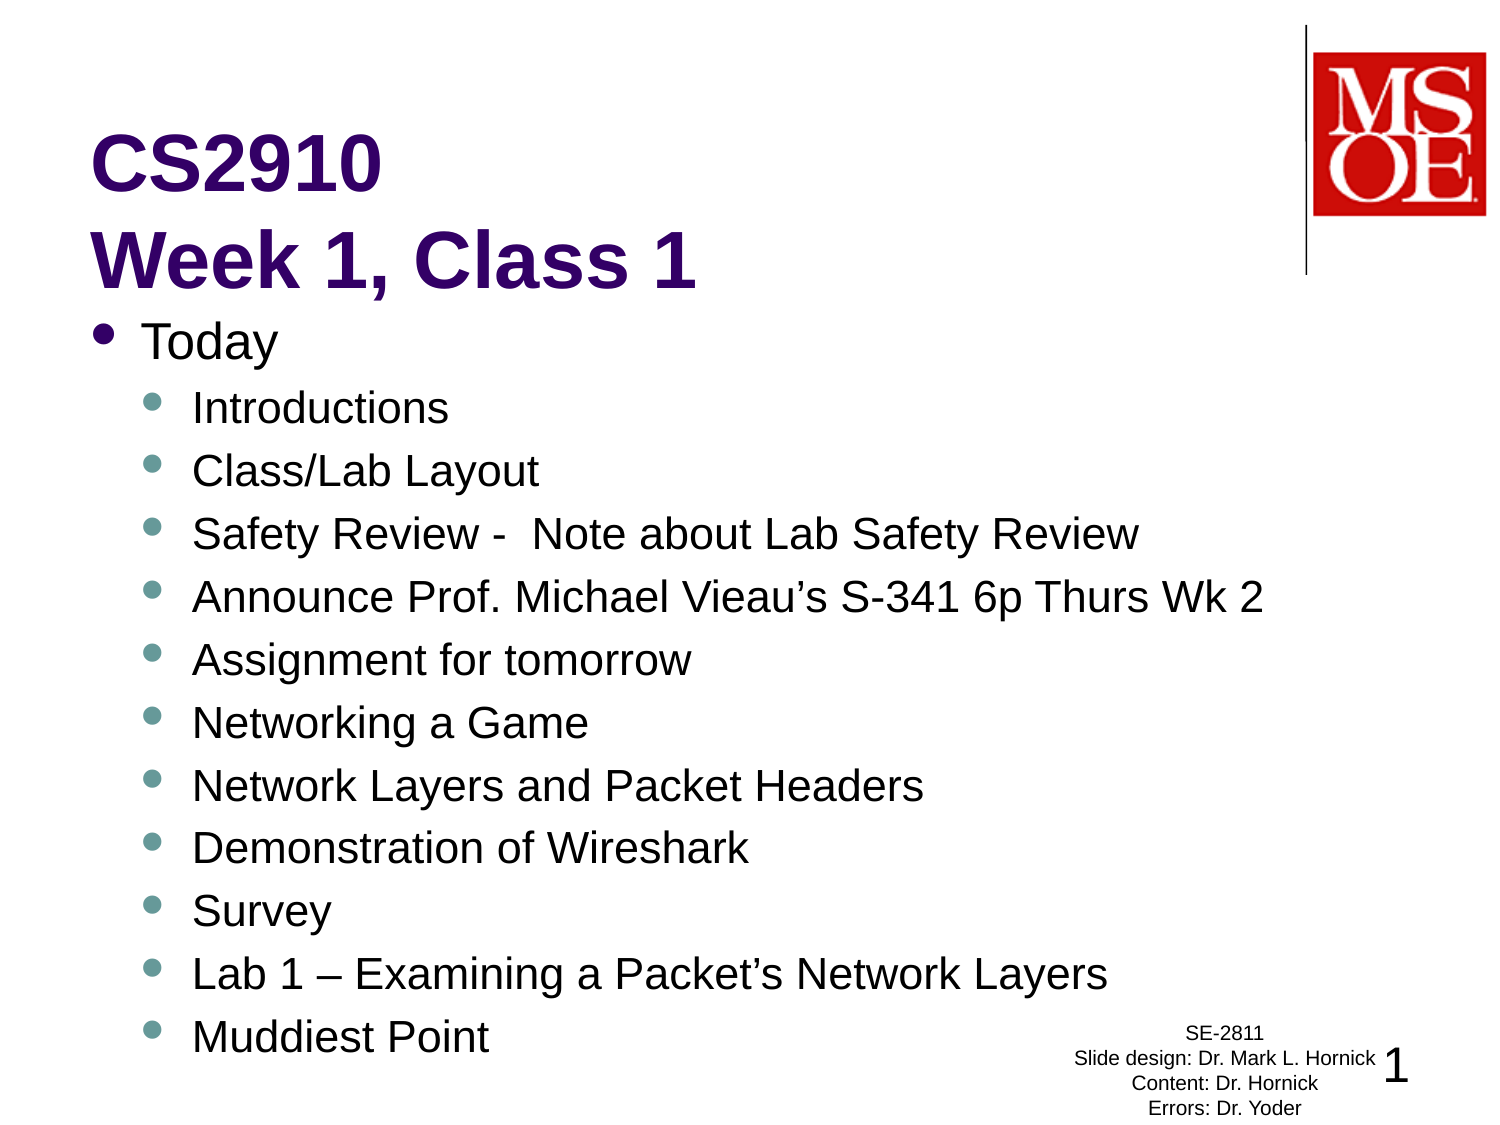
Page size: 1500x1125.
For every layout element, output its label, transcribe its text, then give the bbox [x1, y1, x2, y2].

slide_number 1 [1074, 1024, 1426, 1101]
title CS2910 Week 1, Class 1 [74, 99, 1313, 299]
list Today Introductions Class/Lab Layout Safety Review - Note about Lab Safety Review Announce Prof. Michael Vieau’s S-341 6p Thurs Wk 2 Assignment for tomorrow Networking a Game Network Layers and Packet Headers Demonstration of Wireshark Survey Lab 1 – Examining a Packet’s Network Layers Muddiest Point [74, 299, 1426, 1076]
footer SE-2811 Slide design: Dr. Mark L. Hornick Content: Dr. Hornick Errors: Dr. Yoder [987, 1012, 1463, 1088]
picture [1312, 37, 1488, 232]
